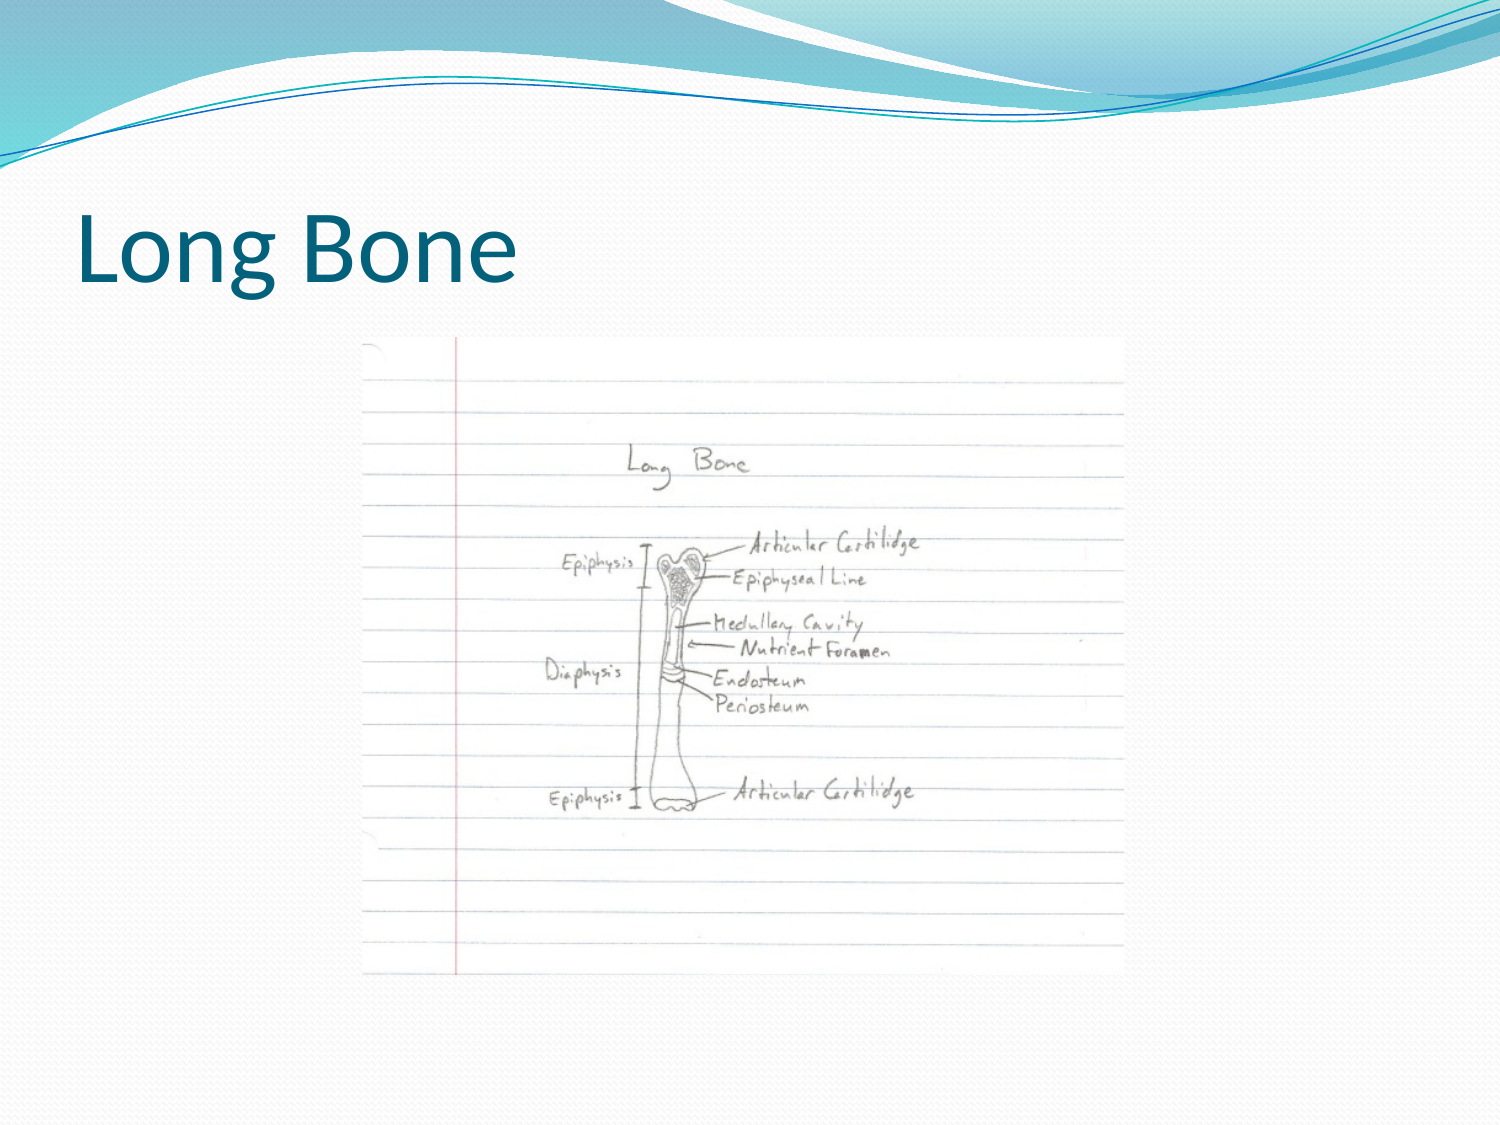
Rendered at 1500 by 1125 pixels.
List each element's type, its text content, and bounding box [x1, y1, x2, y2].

title Long Bone [75, 115, 1425, 303]
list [362, 337, 1125, 976]
